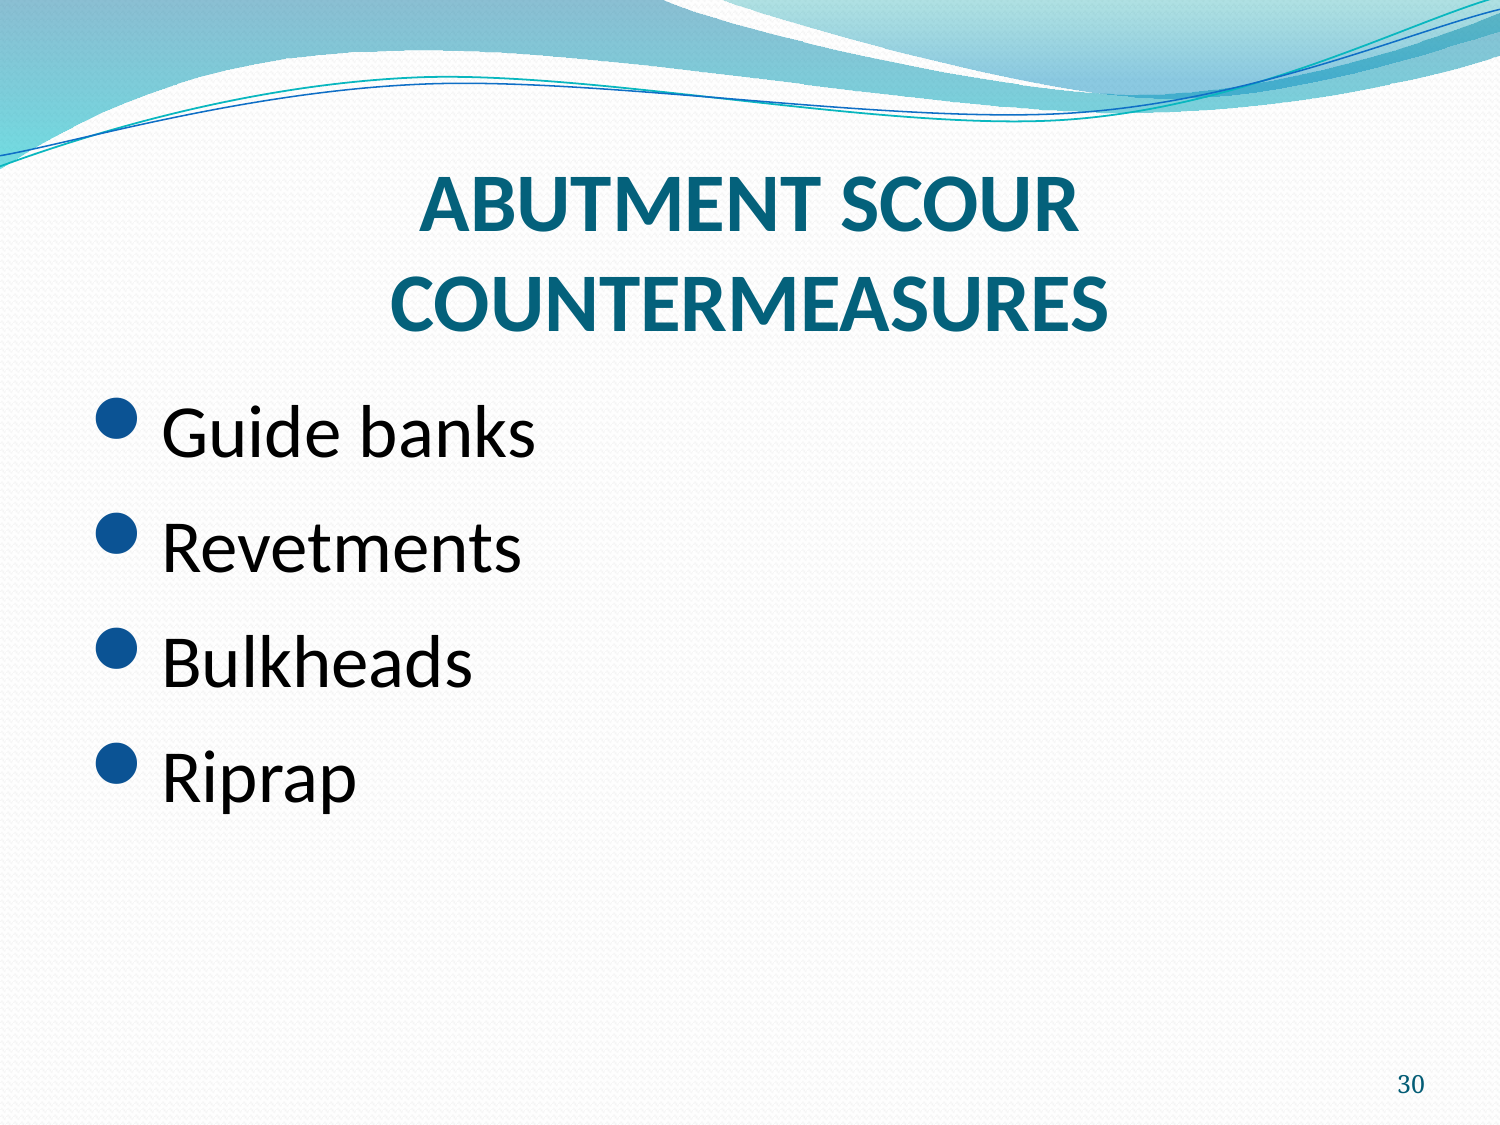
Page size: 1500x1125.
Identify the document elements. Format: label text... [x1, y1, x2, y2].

title ABUTMENT SCOUR COUNTERMEASURES [87, 87, 1413, 348]
list Guide banks Revetments Bulkheads Riprap [75, 375, 1425, 1075]
slide_number 30 [1299, 1042, 1425, 1103]
